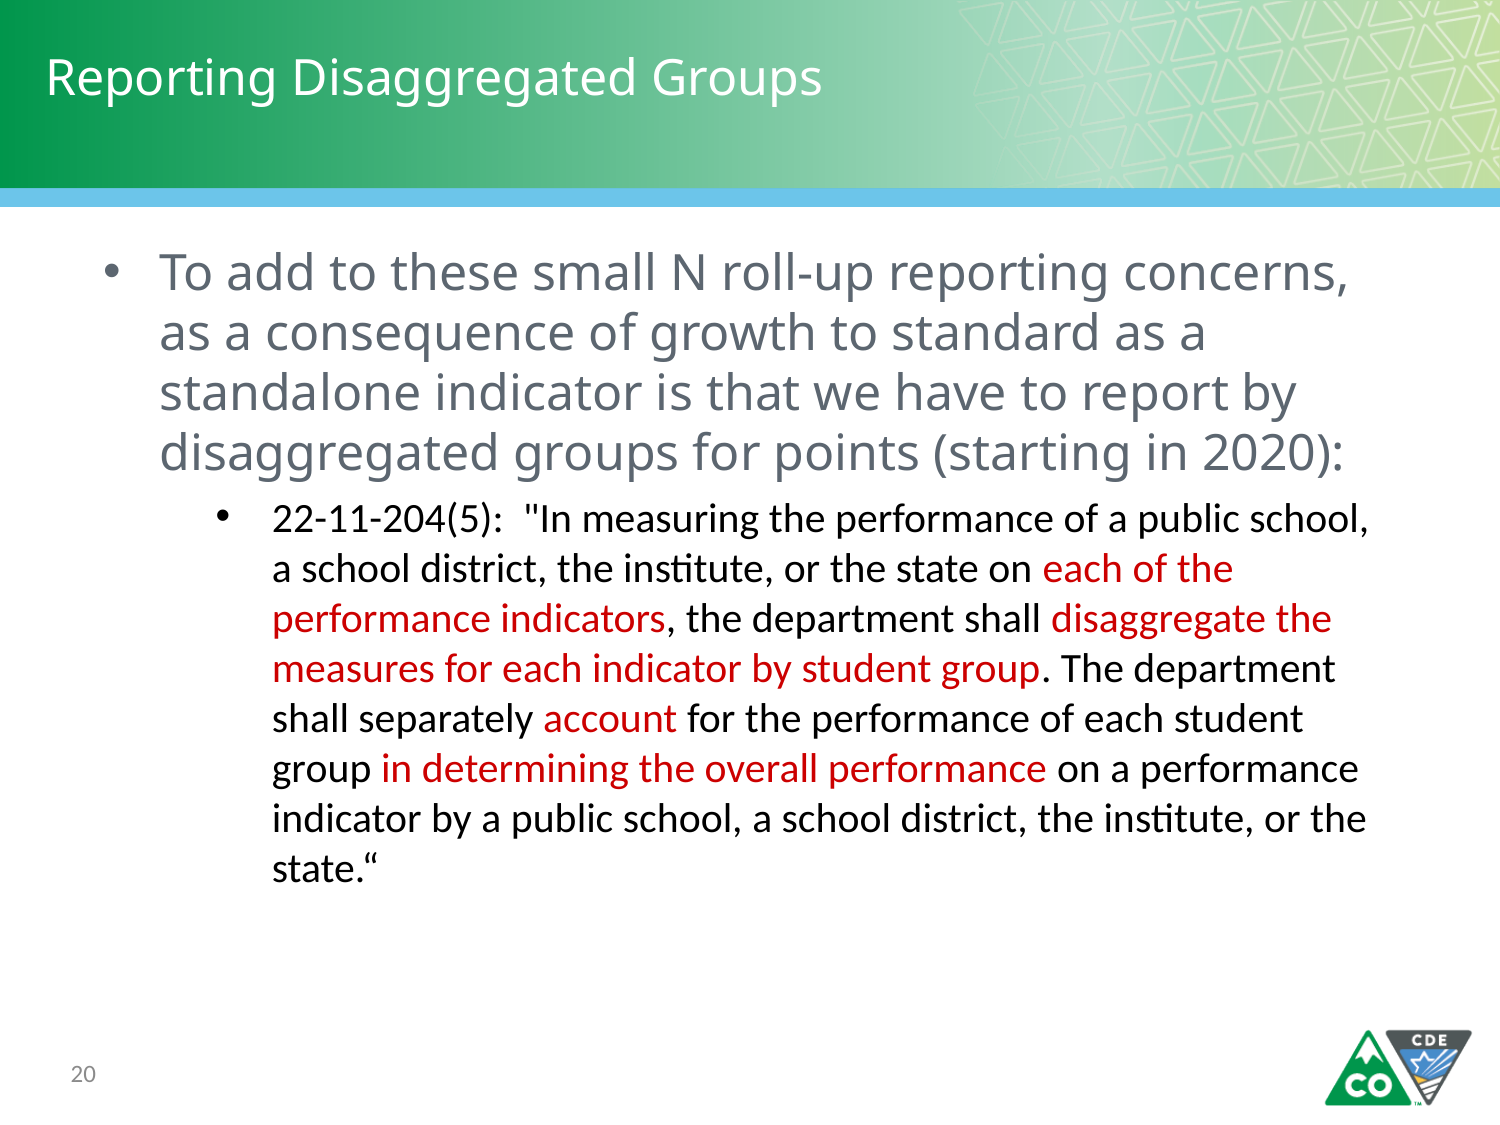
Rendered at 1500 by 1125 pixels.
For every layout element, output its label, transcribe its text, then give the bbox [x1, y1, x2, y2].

title Reporting Disaggregated Groups [45, 45, 1339, 162]
picture [0, 0, 1500, 207]
list To add to these small N roll-up reporting concerns, as a consequence of growth to standard as a standalone indicator is that we have to report by disaggregated groups for points (starting in 2020): 22-11-204(5): "In measuring the performance of a public school, a school district, the institute, or the state on each of the performance indicators, the department shall disaggregate the measures for each indicator by student group. The department shall separately account for the performance of each student group in determining the overall performance on a performance indicator by a public school, a school district, the institute, or the state.“ [103, 239, 1397, 954]
picture [1312, 1021, 1482, 1113]
slide_number 20 [45, 1042, 122, 1103]
